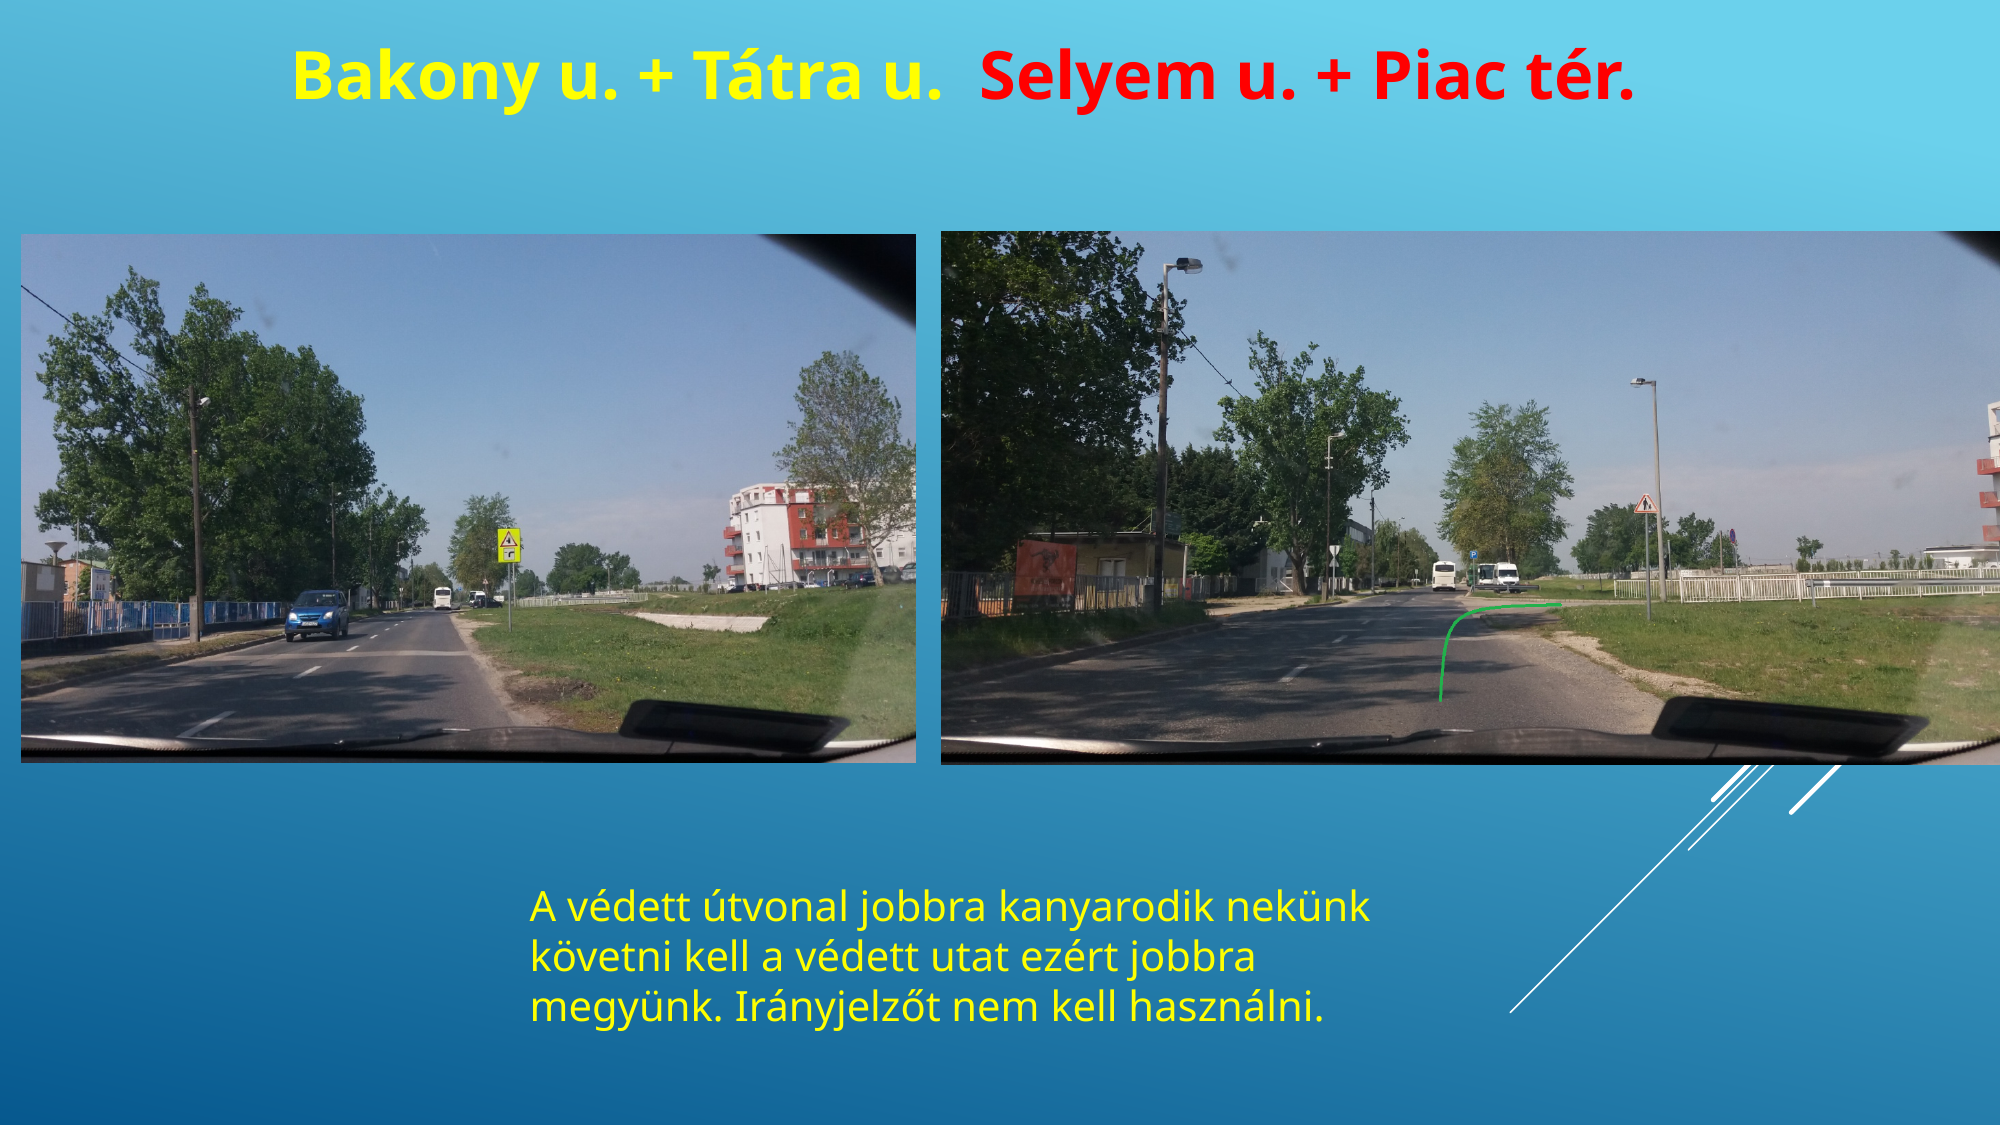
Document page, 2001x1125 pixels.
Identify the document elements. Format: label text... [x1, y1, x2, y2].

text_box A védett útvonal jobbra kanyarodik nekünk követni kell a védett utat ezért jobbra megyünk. Irányjelzőt nem kell használni. [514, 872, 1440, 1037]
text_box Bakony u. + Tátra u. Selyem u. + Piac tér. [168, 25, 1760, 121]
picture [940, 231, 2000, 765]
picture [21, 234, 916, 764]
